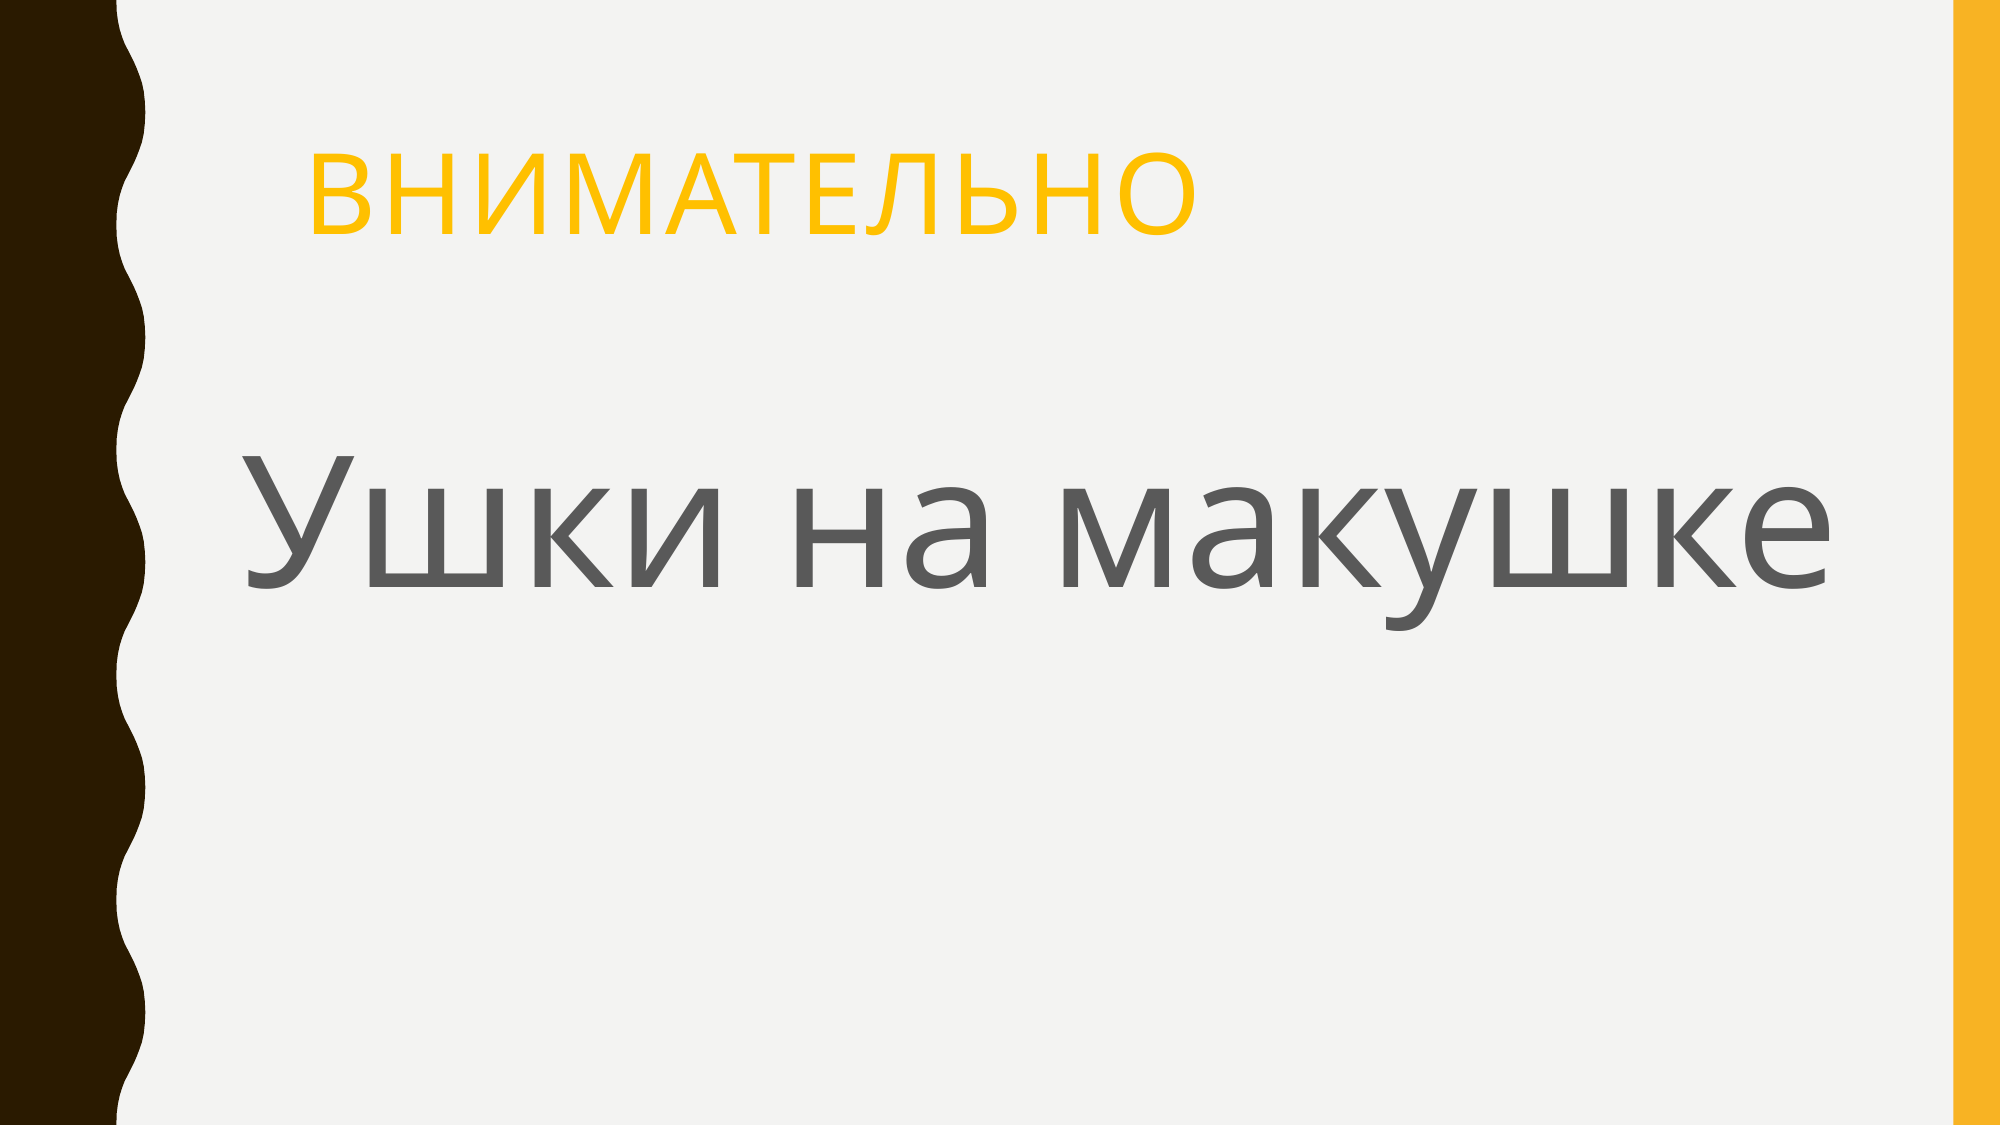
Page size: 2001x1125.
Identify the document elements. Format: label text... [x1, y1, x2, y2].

list Ушки на макушке [205, 375, 1875, 965]
title внимательно [288, 130, 1959, 375]
